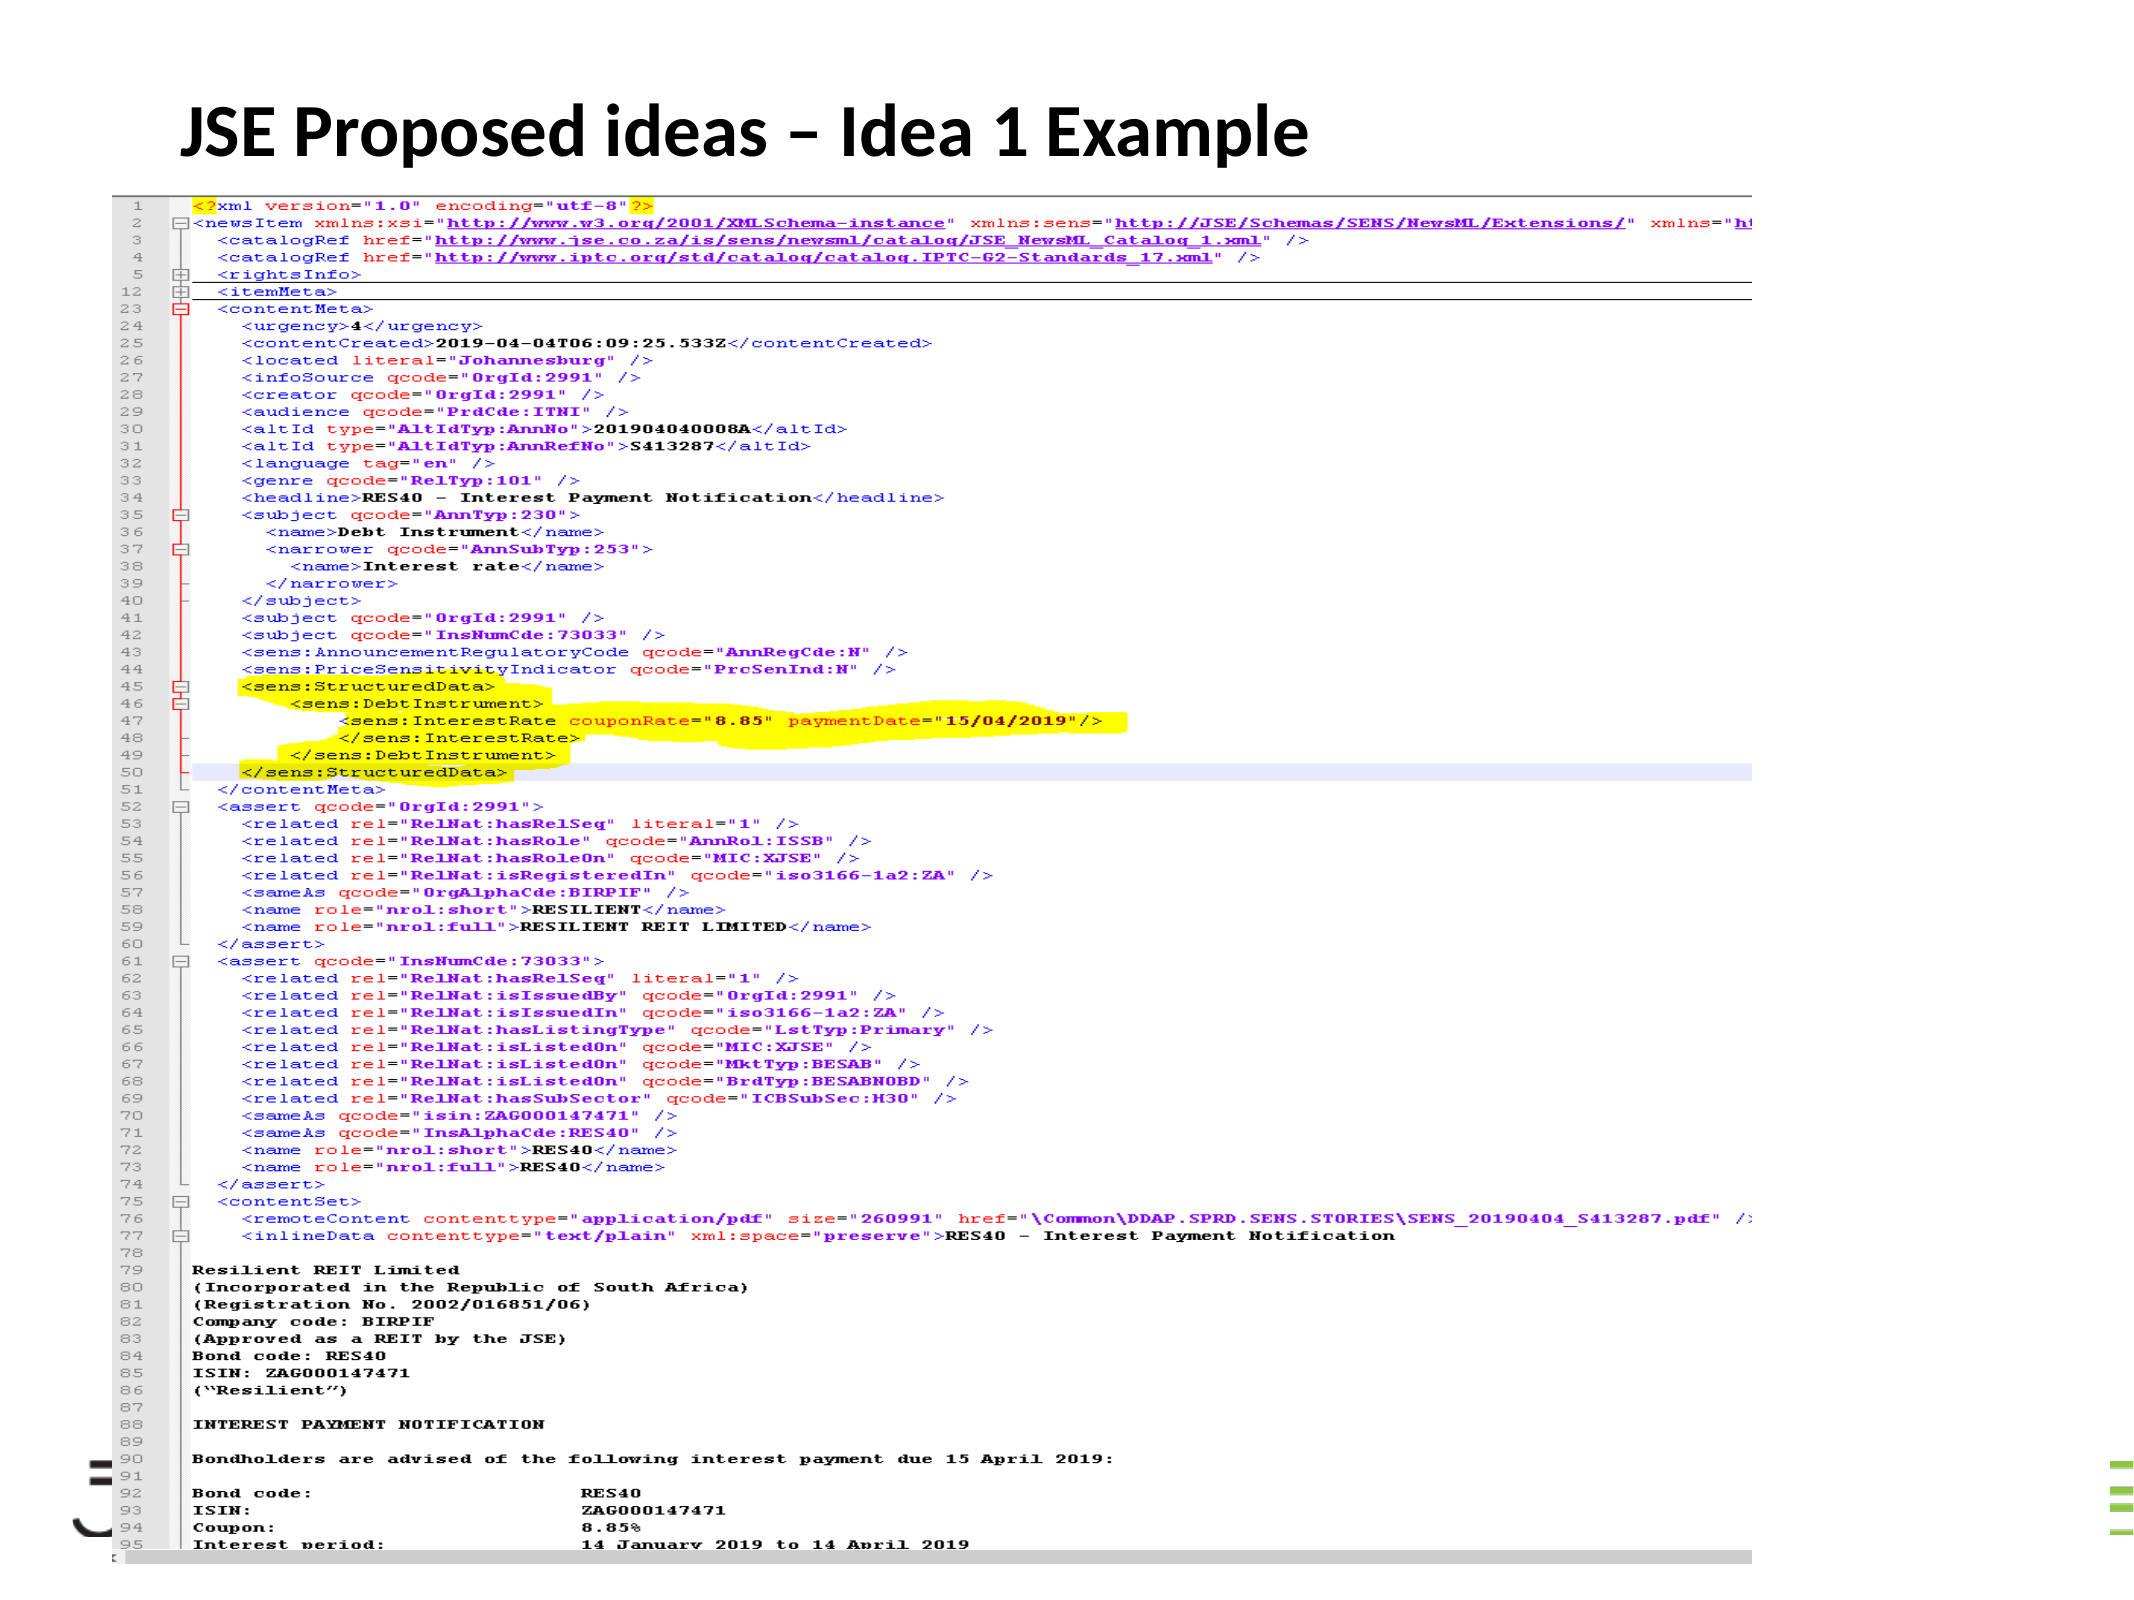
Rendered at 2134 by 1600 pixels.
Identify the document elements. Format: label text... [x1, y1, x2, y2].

text_box JSE Proposed ideas – Idea 1 Example [175, 77, 1941, 176]
picture [112, 194, 1753, 1564]
